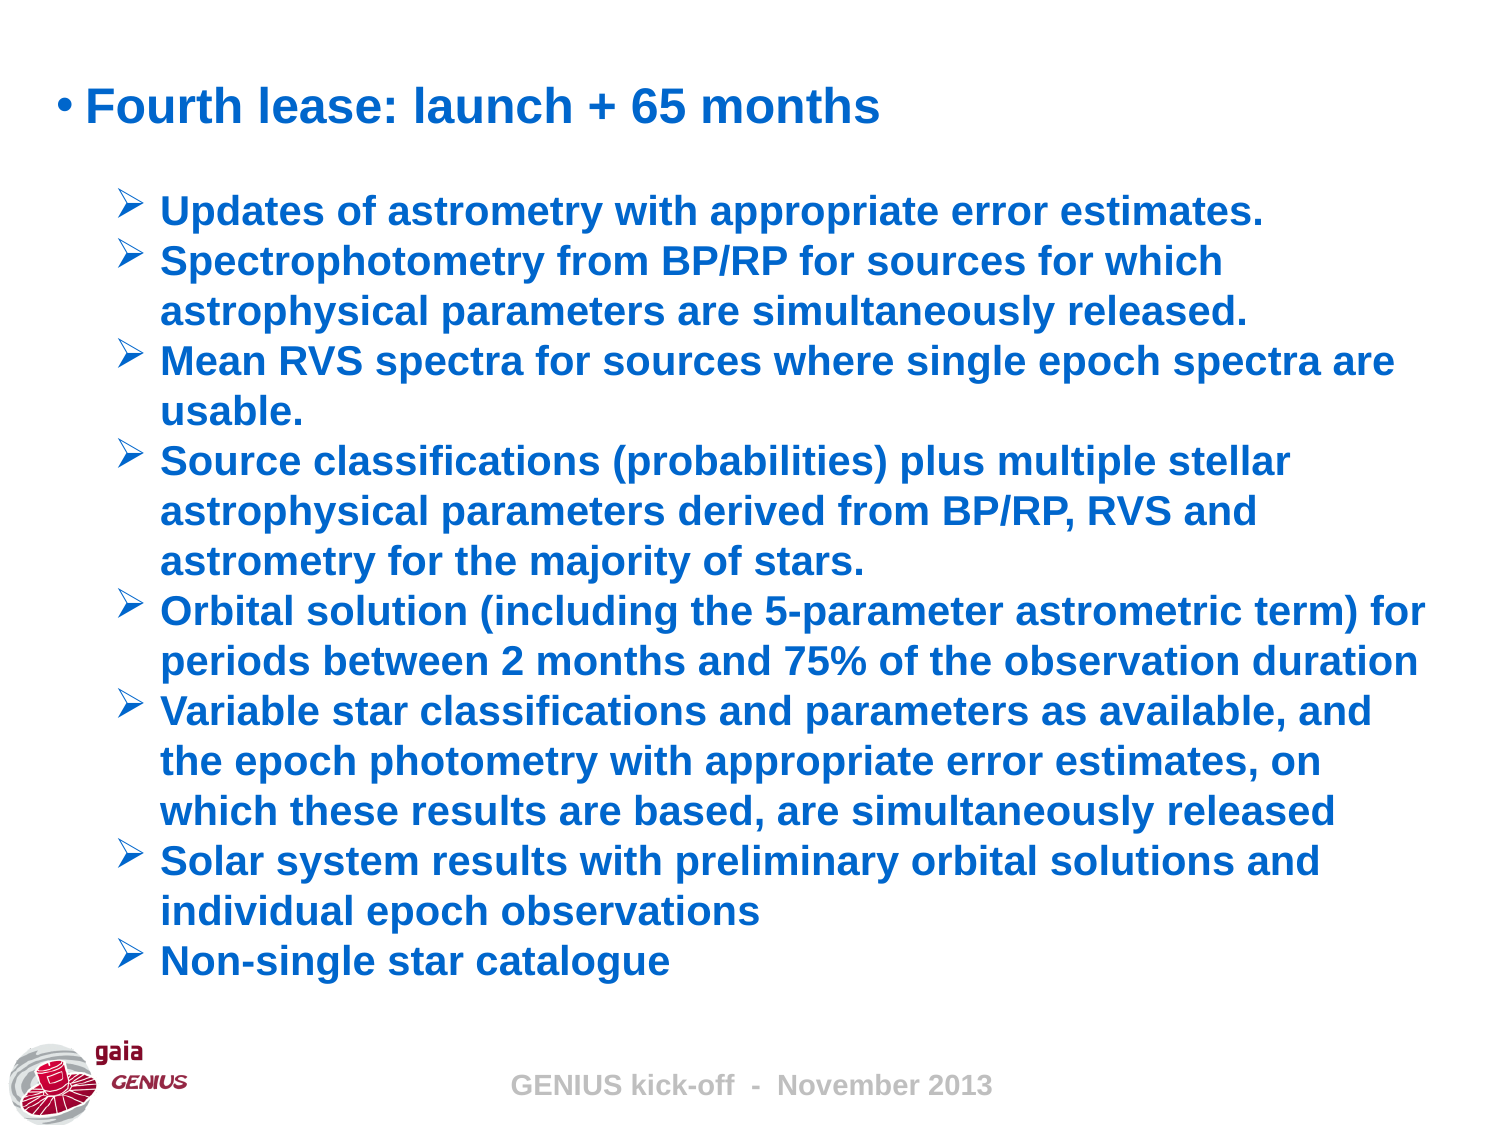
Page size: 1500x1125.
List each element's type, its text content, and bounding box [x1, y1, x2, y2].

picture [5, 1037, 189, 1125]
text_box Fourth lease: launch + 65 months Updates of astrometry with appropriate error estimates. Spectrophotometry from BP/RP for sources for which astrophysical parameters are simultaneously released. Mean RVS spectra for sources where single epoch spectra are usable. Source classifications (probabilities) plus multiple stellar astrophysical parameters derived from BP/RP, RVS and astrometry for the majority of stars. Orbital solution (including the 5-parameter astrometric term) for periods between 2 months and 75% of the observation duration Variable star classifications and parameters as available, and the epoch photometry with appropriate error estimates, on which these results are based, are simultaneously released Solar system results with preliminary orbital solutions and individual epoch observations Non-single star catalogue [41, 66, 1447, 992]
